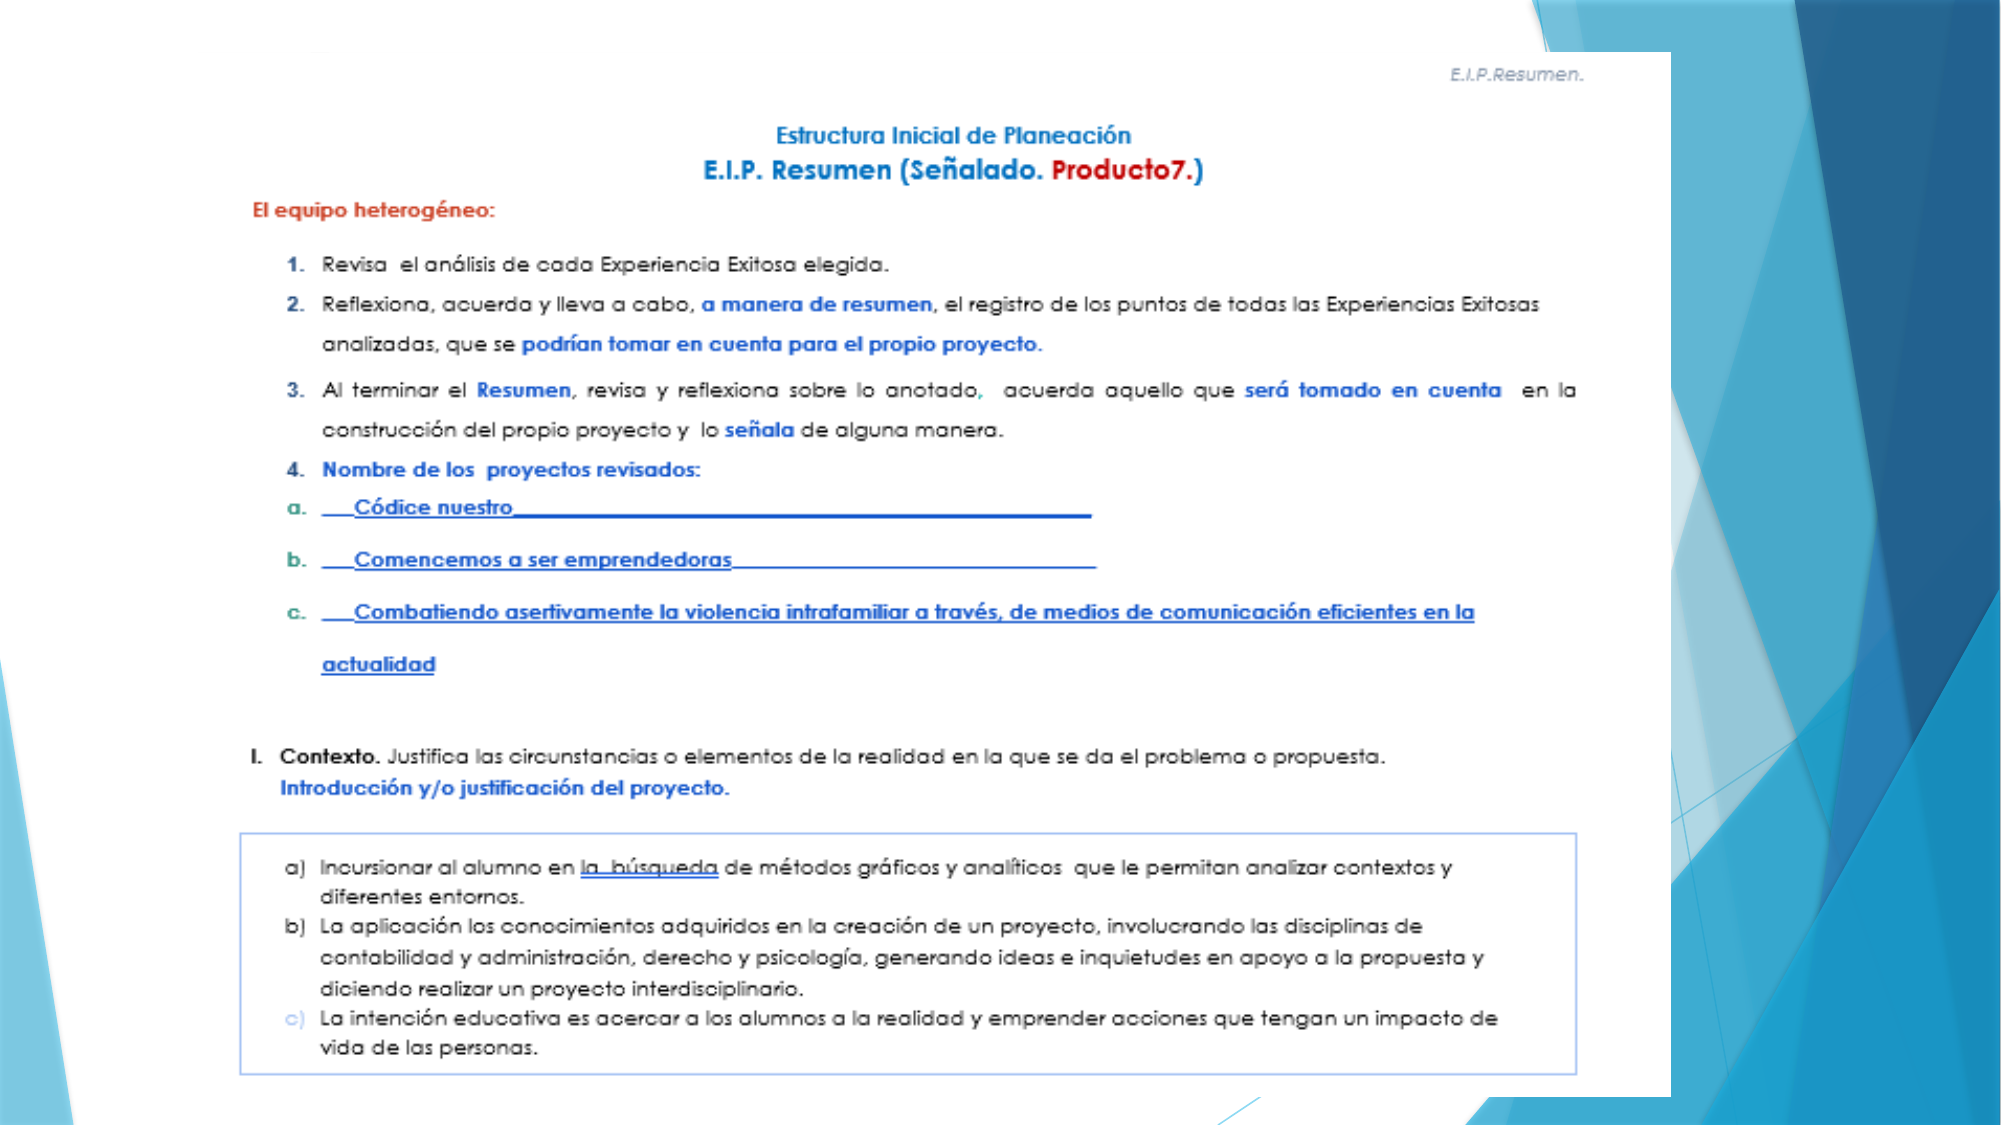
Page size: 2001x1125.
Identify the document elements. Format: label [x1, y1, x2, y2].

picture [198, 52, 1672, 1097]
